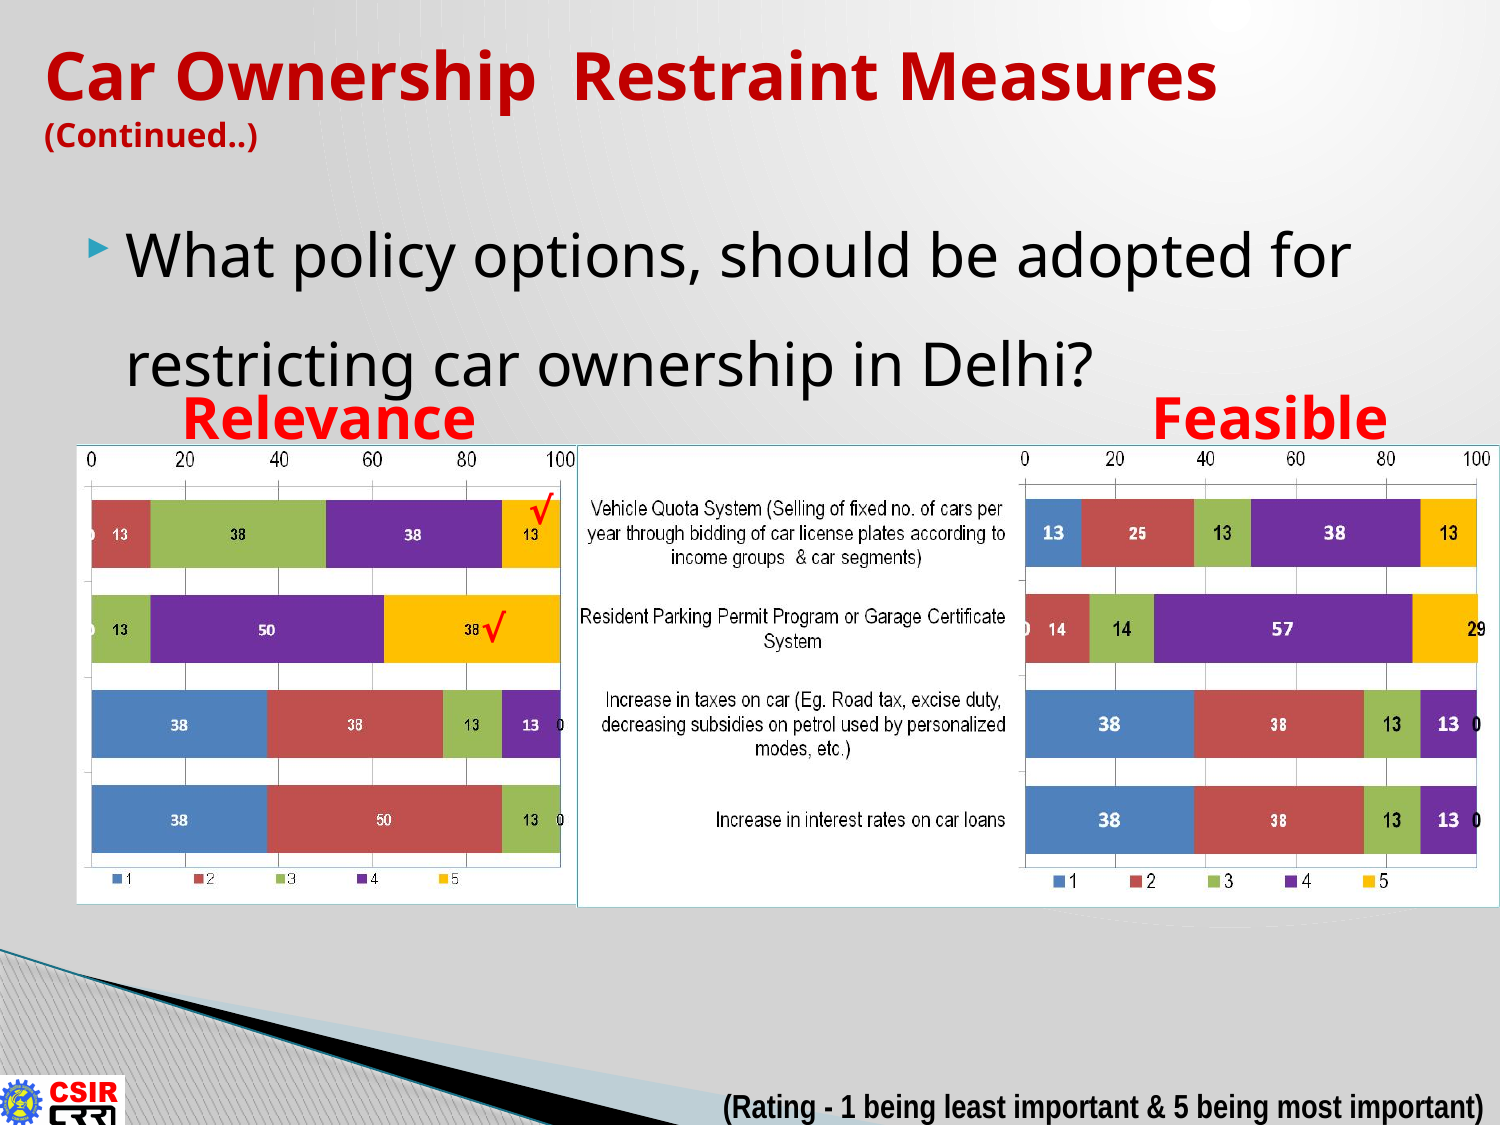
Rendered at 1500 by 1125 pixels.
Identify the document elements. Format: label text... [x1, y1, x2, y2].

picture [0, 1075, 125, 1125]
text_box What policy options, should be adopted for restricting car ownership in Delhi? [53, 188, 1424, 409]
text_box Car Ownership Restraint Measures (Continued..) [29, 0, 1455, 188]
text_box Relevance [167, 373, 508, 444]
text_box (Rating - 1 being least important & 5 being most important) [100, 1077, 1500, 1125]
text_box Feasible [1136, 373, 1404, 444]
picture [76, 444, 1500, 908]
